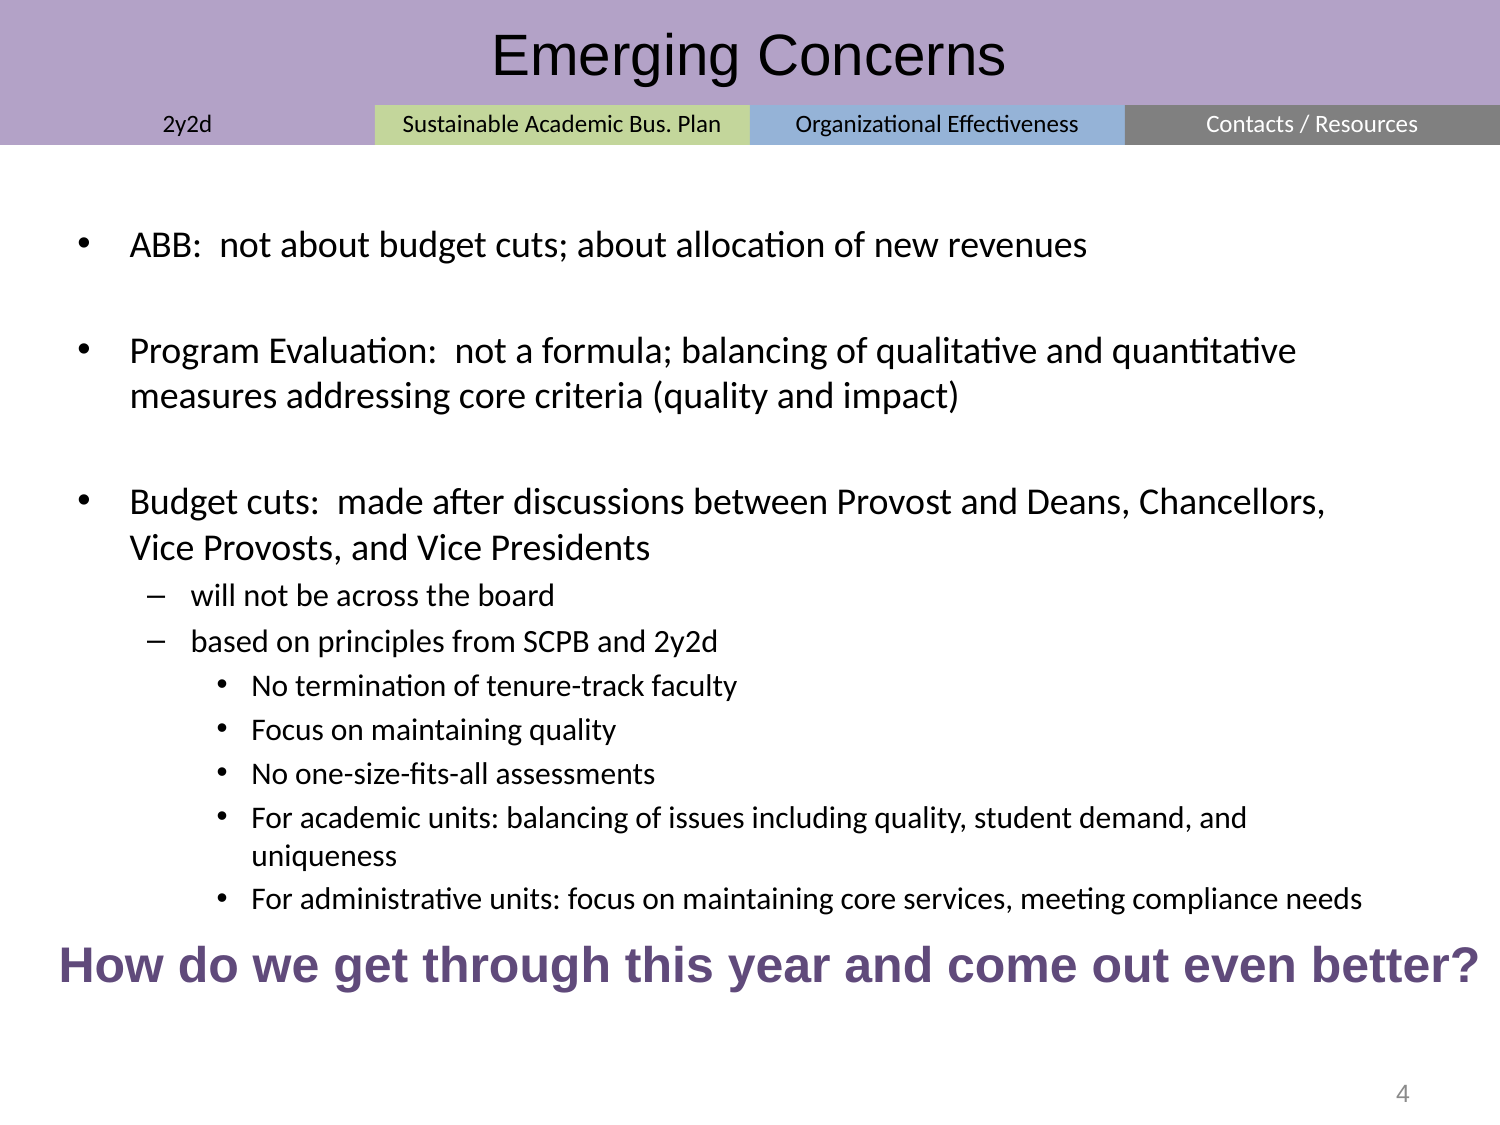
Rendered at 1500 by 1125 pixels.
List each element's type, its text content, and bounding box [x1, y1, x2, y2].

text_box Emerging Concerns [0, 0, 1500, 105]
slide_number 4 [1074, 1062, 1425, 1123]
text_box How do we get through this year and come out even better? [43, 924, 1497, 1000]
list ABB: not about budget cuts; about allocation of new revenues Program Evaluation: not a formula; balancing of qualitative and quantitative measures addressing core criteria (quality and impact) Budget cuts: made after discussions between Provost and Deans, Chancellors, Vice Provosts, and Vice Presidents will not be across the board based on principles from SCPB and 2y2d No termination of tenure-track faculty Focus on maintaining quality No one-size-fits-all assessments For academic units: balancing of issues including quality, student demand, and uniqueness For administrative units: focus on maintaining core services, meeting compliance needs [62, 212, 1413, 924]
